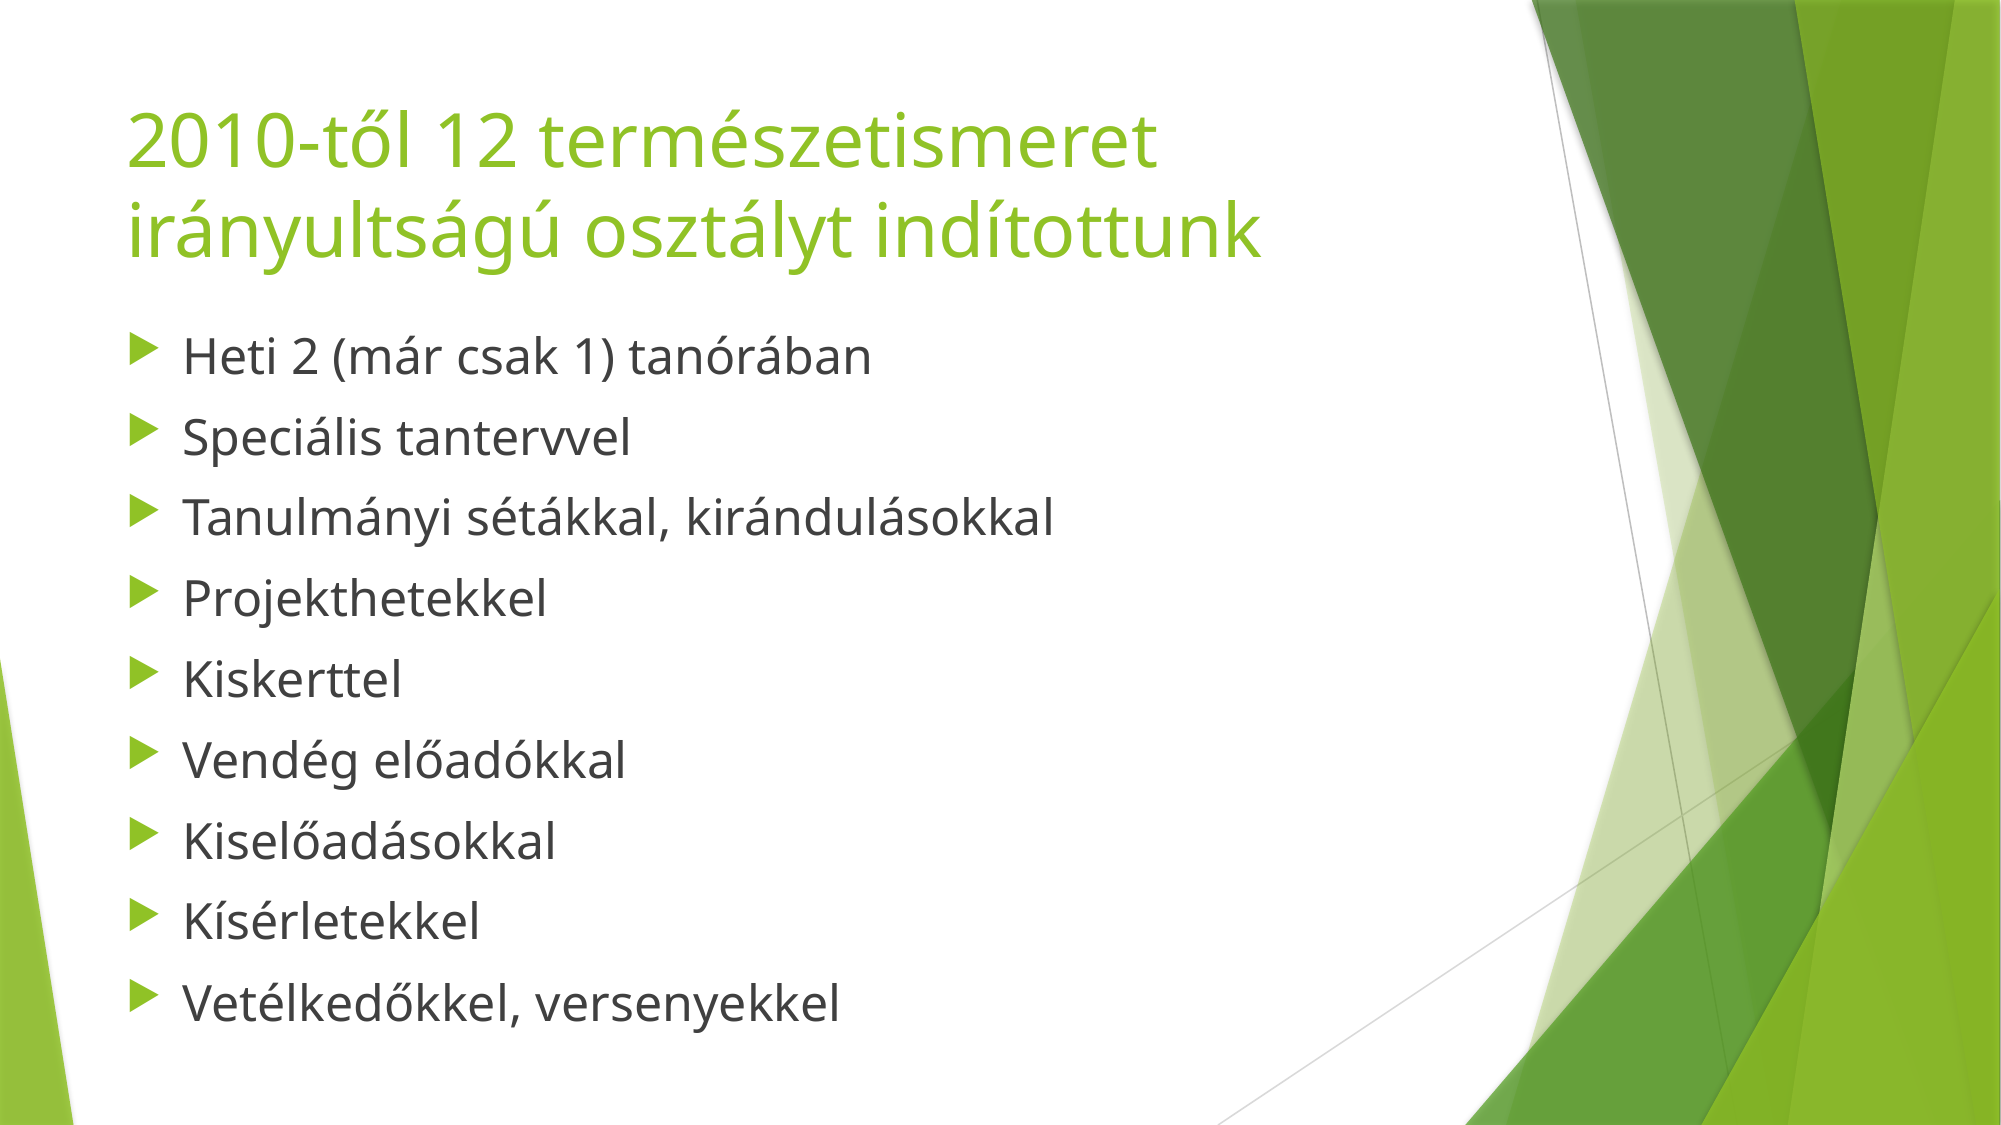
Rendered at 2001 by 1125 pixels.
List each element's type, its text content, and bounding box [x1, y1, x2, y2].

list Heti 2 (már csak 1) tanórában Speciális tantervvel Tanulmányi sétákkal, kirándulásokkal Projekthetekkel Kiskerttel Vendég előadókkal Kiselőadásokkal Kísérletekkel Vetélkedőkkel, versenyekkel [111, 316, 1522, 1085]
title 2010-től 12 természetismeret irányultságú osztályt indítottunk [111, 84, 1600, 317]
